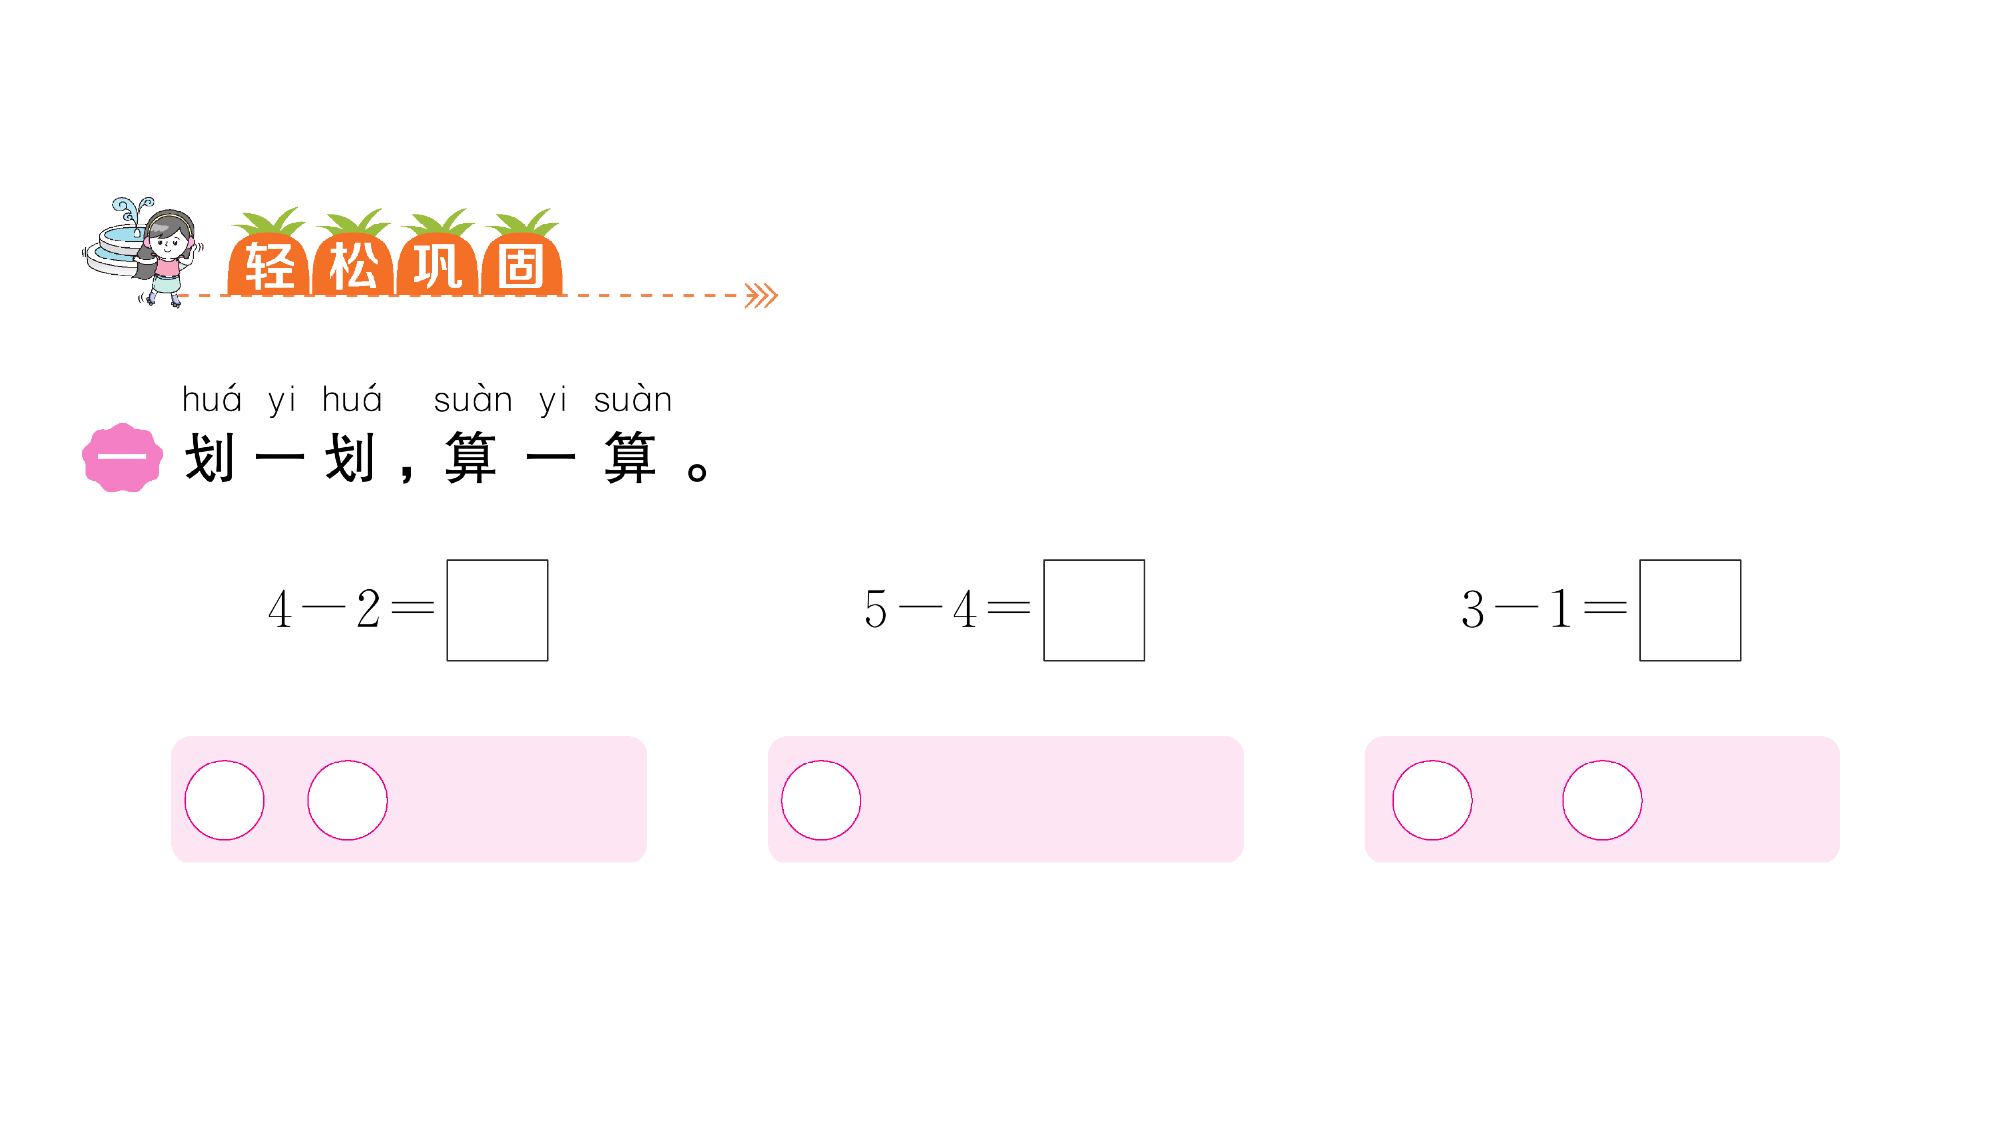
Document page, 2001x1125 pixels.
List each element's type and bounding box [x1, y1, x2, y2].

picture [78, 148, 1969, 905]
